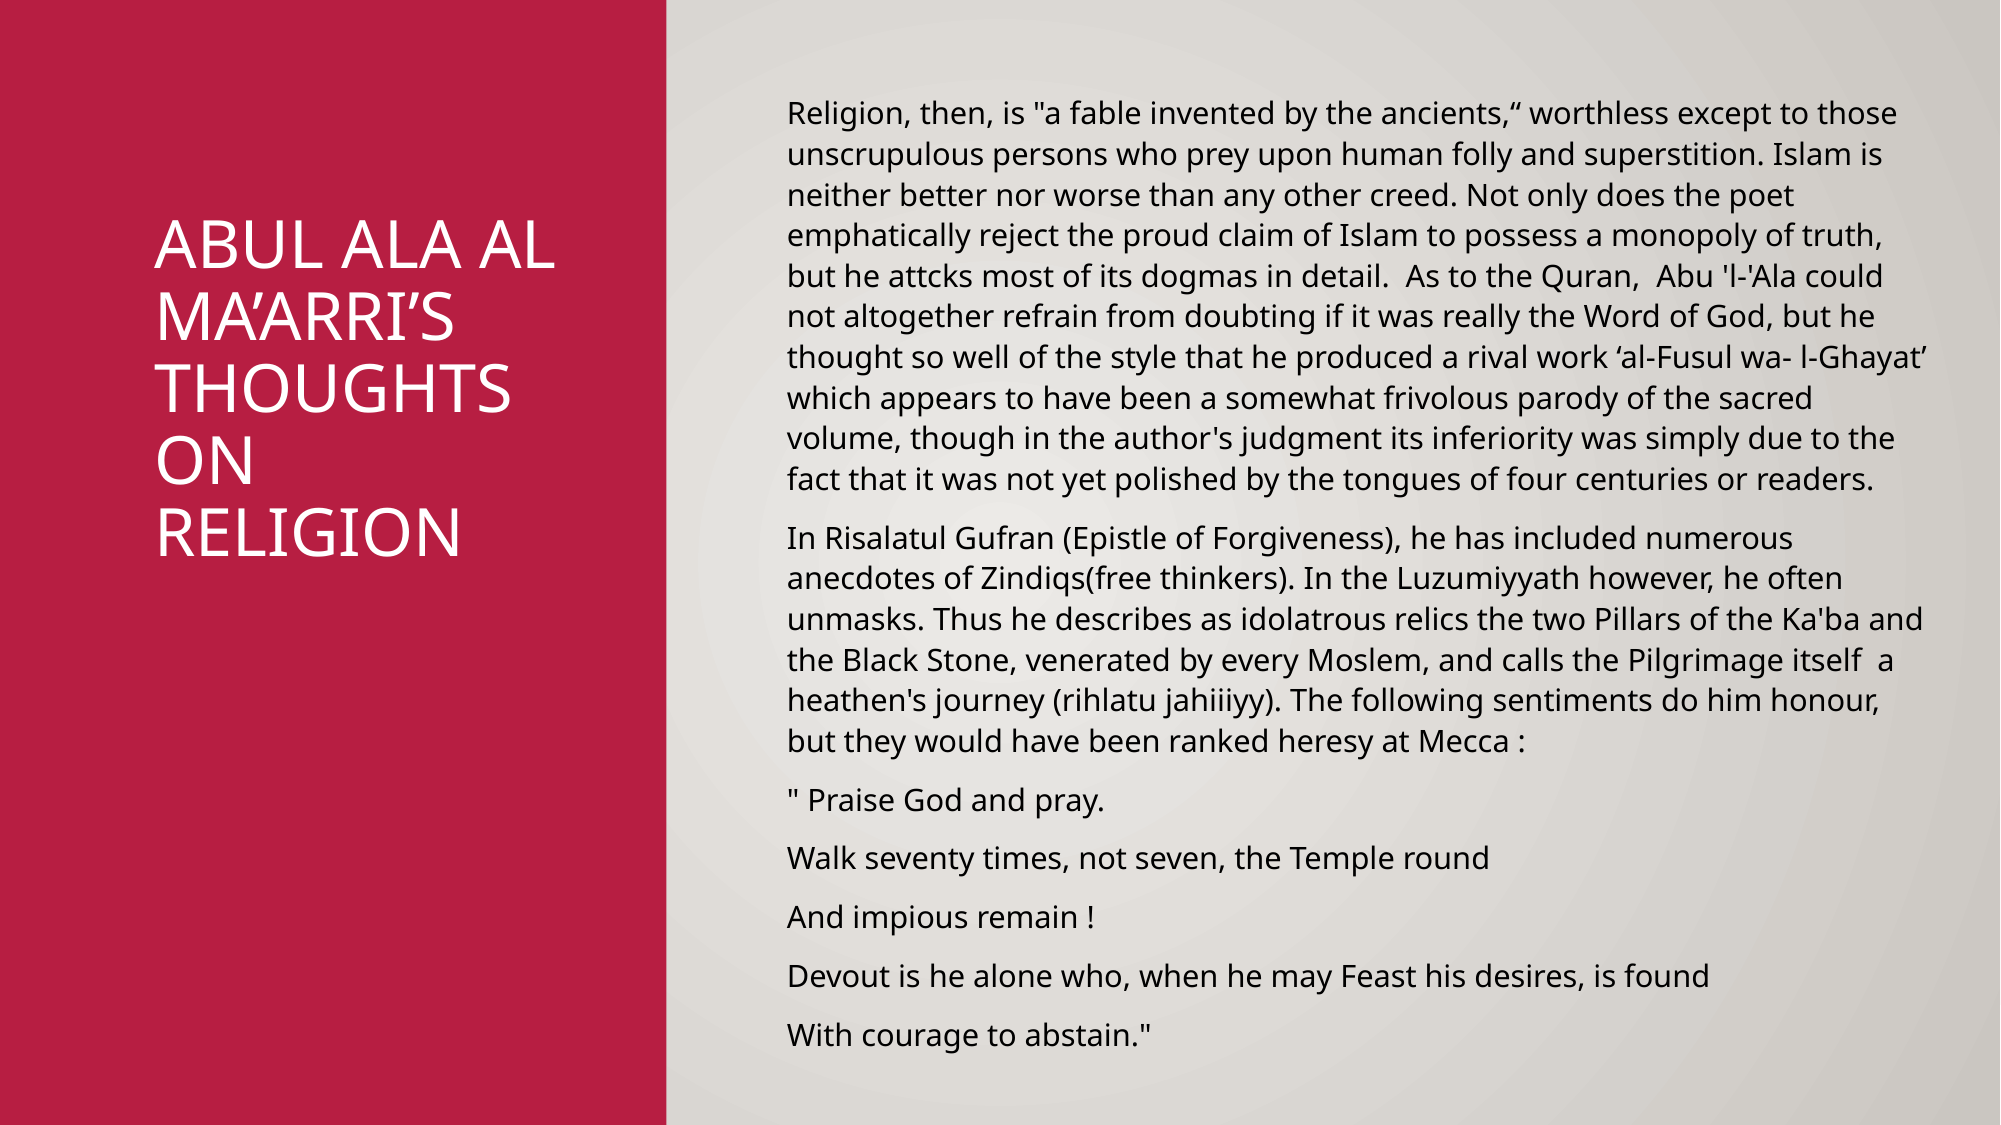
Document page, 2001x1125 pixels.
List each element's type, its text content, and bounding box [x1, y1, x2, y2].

title Abul ala al ma’arri’s thoughts on religion [139, 203, 587, 956]
text_box [0, 0, 668, 1125]
text_box [668, 0, 2000, 1125]
list Religion, then, is "a fable invented by the ancients,“ worthless except to those unscrupulous persons who prey upon human folly and superstition. Islam is neither better nor worse than any other creed. Not only does the poet emphatically reject the proud claim of Islam to possess a monopoly of truth, but he attcks most of its dogmas in detail. As to the Quran, Abu 'l-'Ala could not altogether refrain from doubting if it was really the Word of God, but he thought so well of the style that he produced a rival work ‘al-Fusul wa- l-Ghayat’ which appears to have been a somewhat frivolous parody of the sacred volume, though in the author's judgment its inferiority was simply due to the fact that it was not yet polished by the tongues of four centuries or readers. In Risalatul Gufran (Epistle of Forgiveness), he has included numerous anecdotes of Zindiqs(free thinkers). In the Luzumiyyath however, he often unmasks. Thus he describes as idolatrous relics the two Pillars of the Ka'ba and the Black Stone, venerated by every Moslem, and calls the Pilgrimage itself a heathen's journey (rihlatu jahiiiyy). The following sentiments do him honour, but they would have been ranked heresy at Mecca : " Praise God and pray. Walk seventy times, not seven, the Temple round And impious remain ! Devout is he alone who, when he may Feast his desires, is found With courage to abstain." [771, 82, 1950, 1071]
